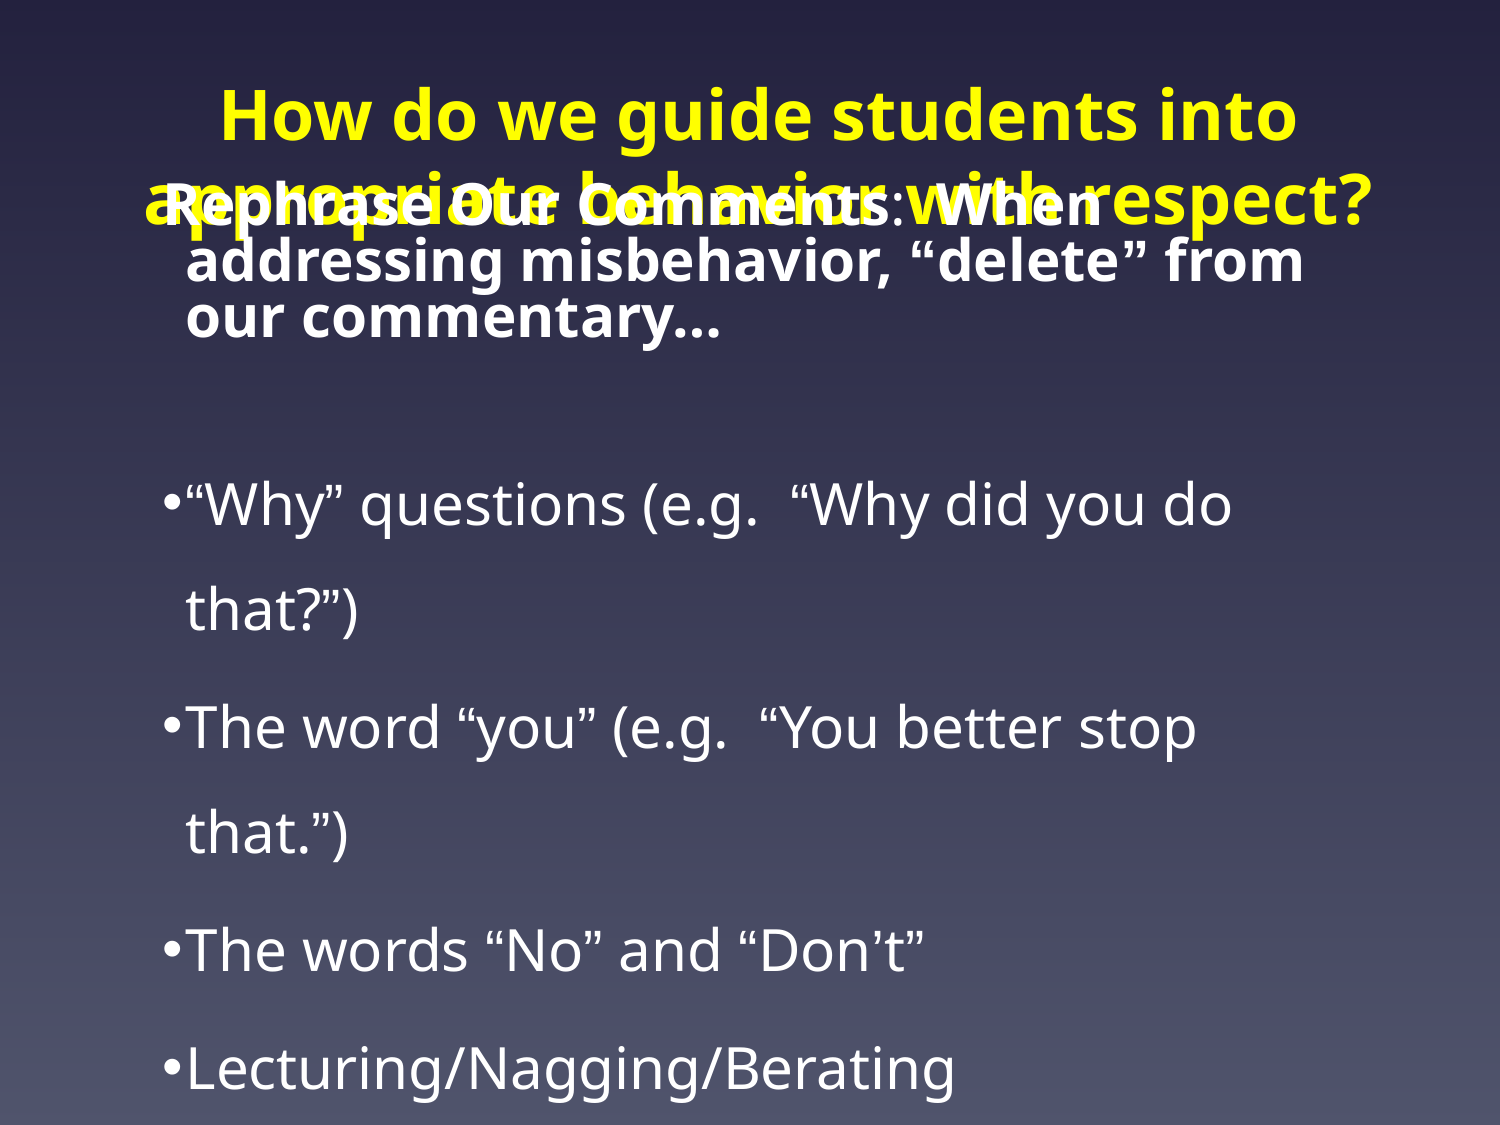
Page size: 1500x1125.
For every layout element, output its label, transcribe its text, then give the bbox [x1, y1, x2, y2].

title How do we guide students into appropriate behavior with respect? [96, 55, 1422, 256]
list Rephrase Our Comments: When addressing misbehavior, “delete” from our commentary… “Why” questions (e.g. “Why did you do that?”) The word “you” (e.g. “You better stop that.”) The words “No” and “Don’t” Lecturing/Nagging/Berating [114, 321, 1377, 1031]
